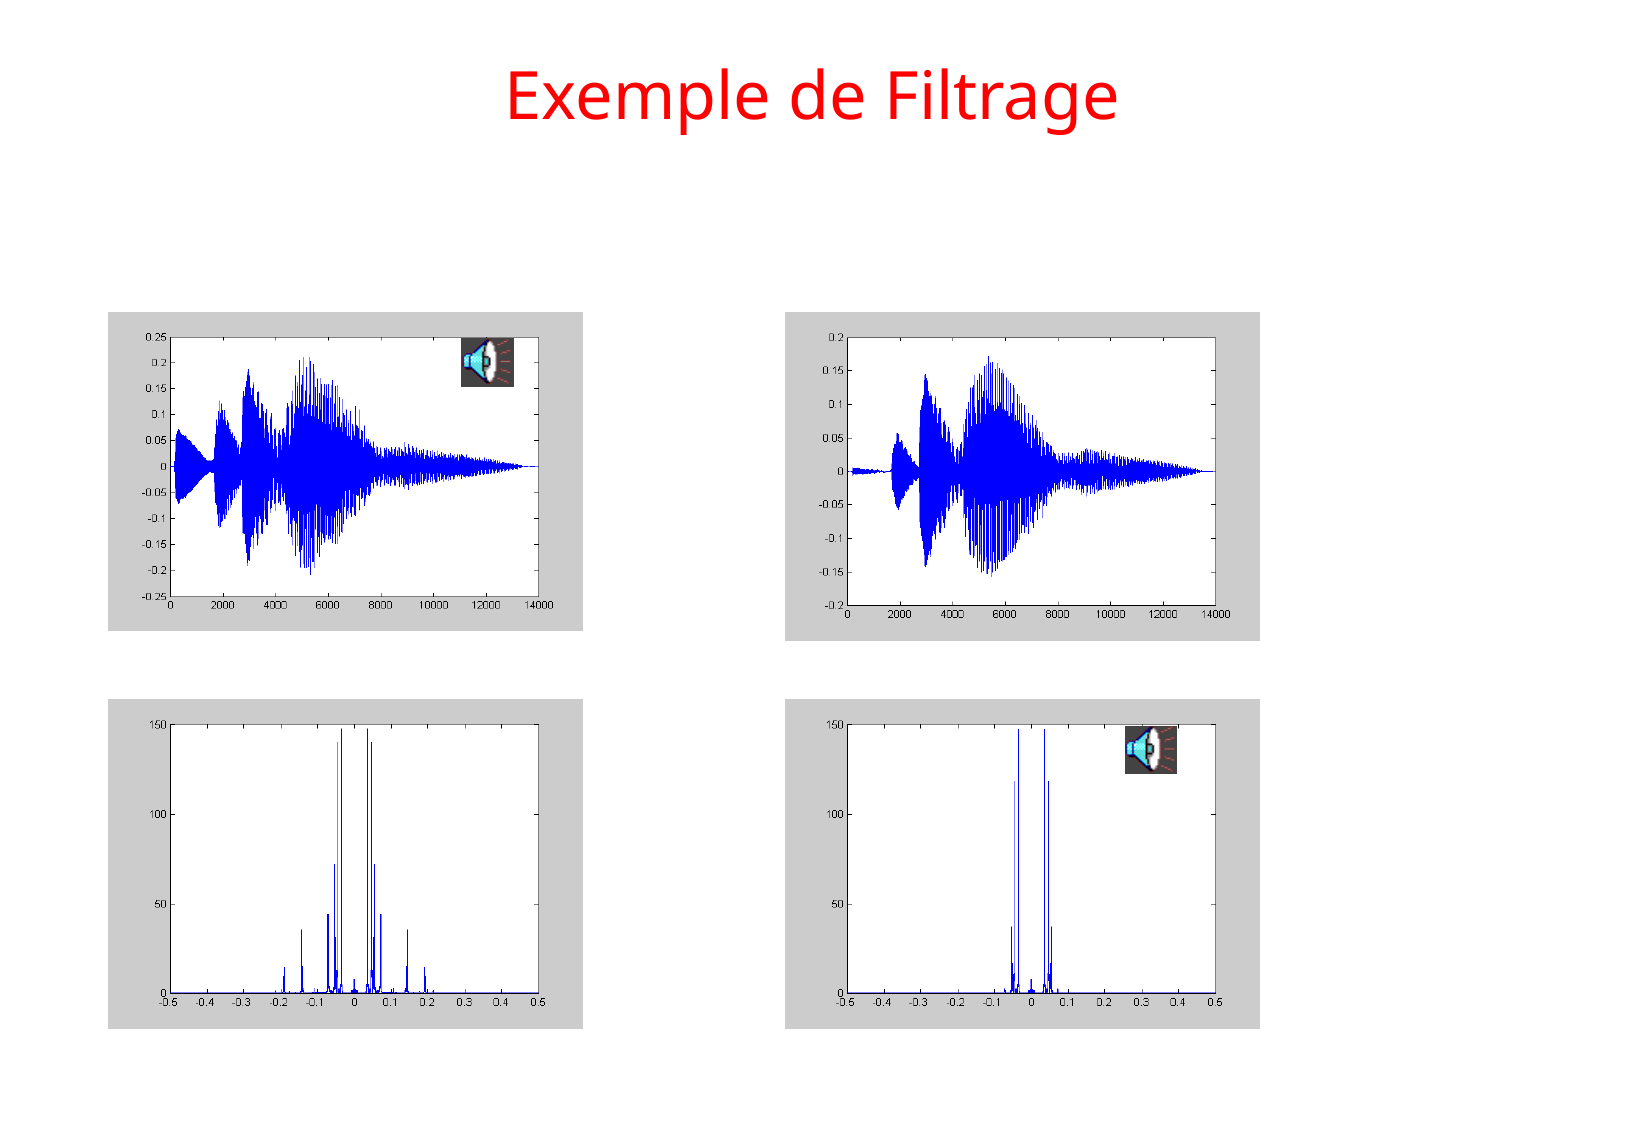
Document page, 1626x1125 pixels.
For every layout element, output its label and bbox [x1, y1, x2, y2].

title [81, 45, 1544, 233]
picture [460, 337, 515, 388]
picture [785, 312, 1260, 642]
picture [785, 699, 1260, 1029]
picture [107, 699, 583, 1029]
list [107, 312, 583, 631]
